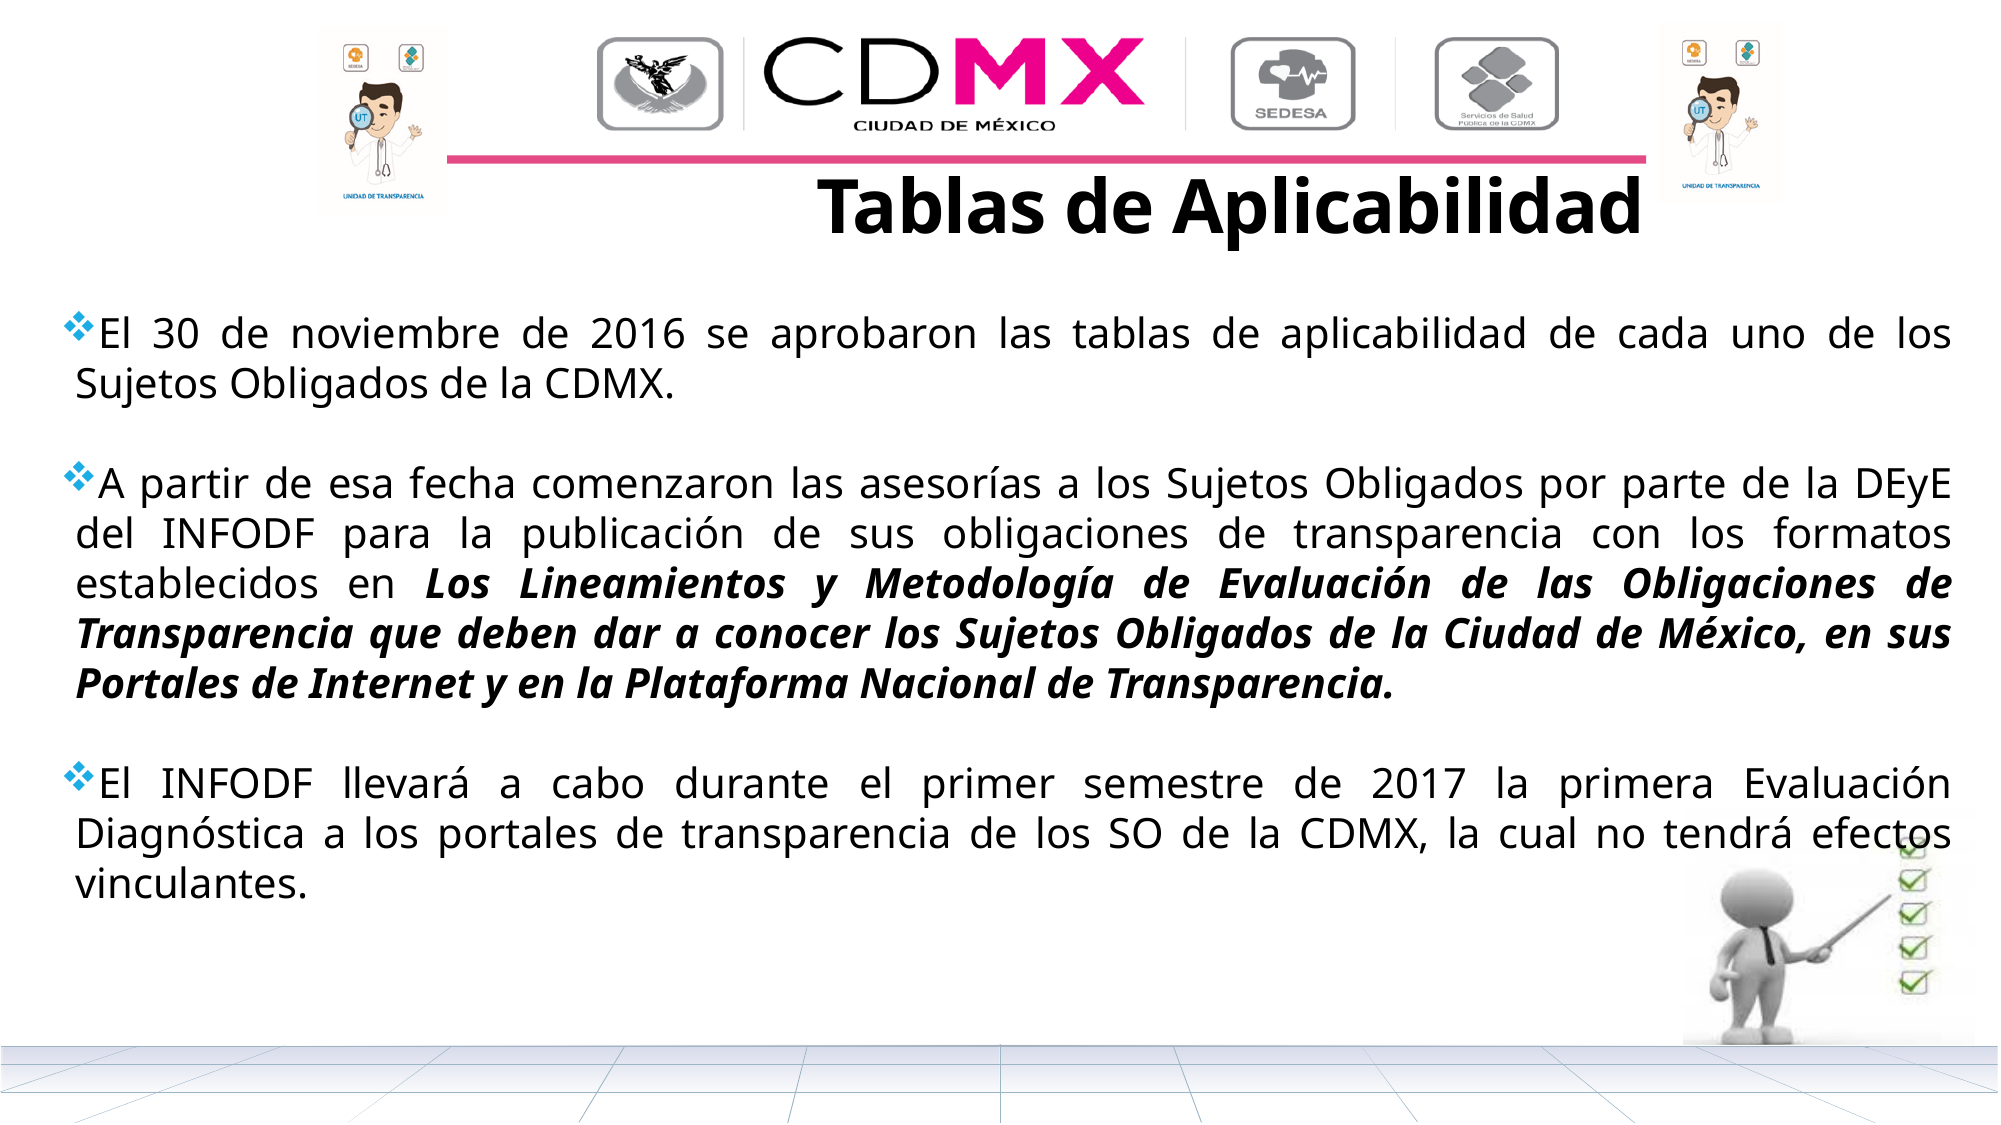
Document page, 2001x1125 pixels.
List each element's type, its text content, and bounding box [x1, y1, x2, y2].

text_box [317, 22, 1784, 216]
title Tablas de Aplicabilidad [781, 225, 1681, 259]
list El 30 de noviembre de 2016 se aprobaron las tablas de aplicabilidad de cada uno de los Sujetos Obligados de la CDMX. A partir de esa fecha comenzaron las asesorías a los Sujetos Obligados por parte de la DEyE del INFODF para la publicación de sus obligaciones de transparencia con los formatos establecidos en Los Lineamientos y Metodología de Evaluación de las Obligaciones de Transparencia que deben dar a conocer los Sujetos Obligados de la Ciudad de México, en sus Portales de Internet y en la Plataforma Nacional de Transparencia. El INFODF llevará a cabo durante el primer semestre de 2017 la primera Evaluación Diagnóstica a los portales de transparencia de los SO de la CDMX, la cual no tendrá efectos vinculantes. [60, 298, 1954, 867]
picture [0, 806, 1999, 1125]
